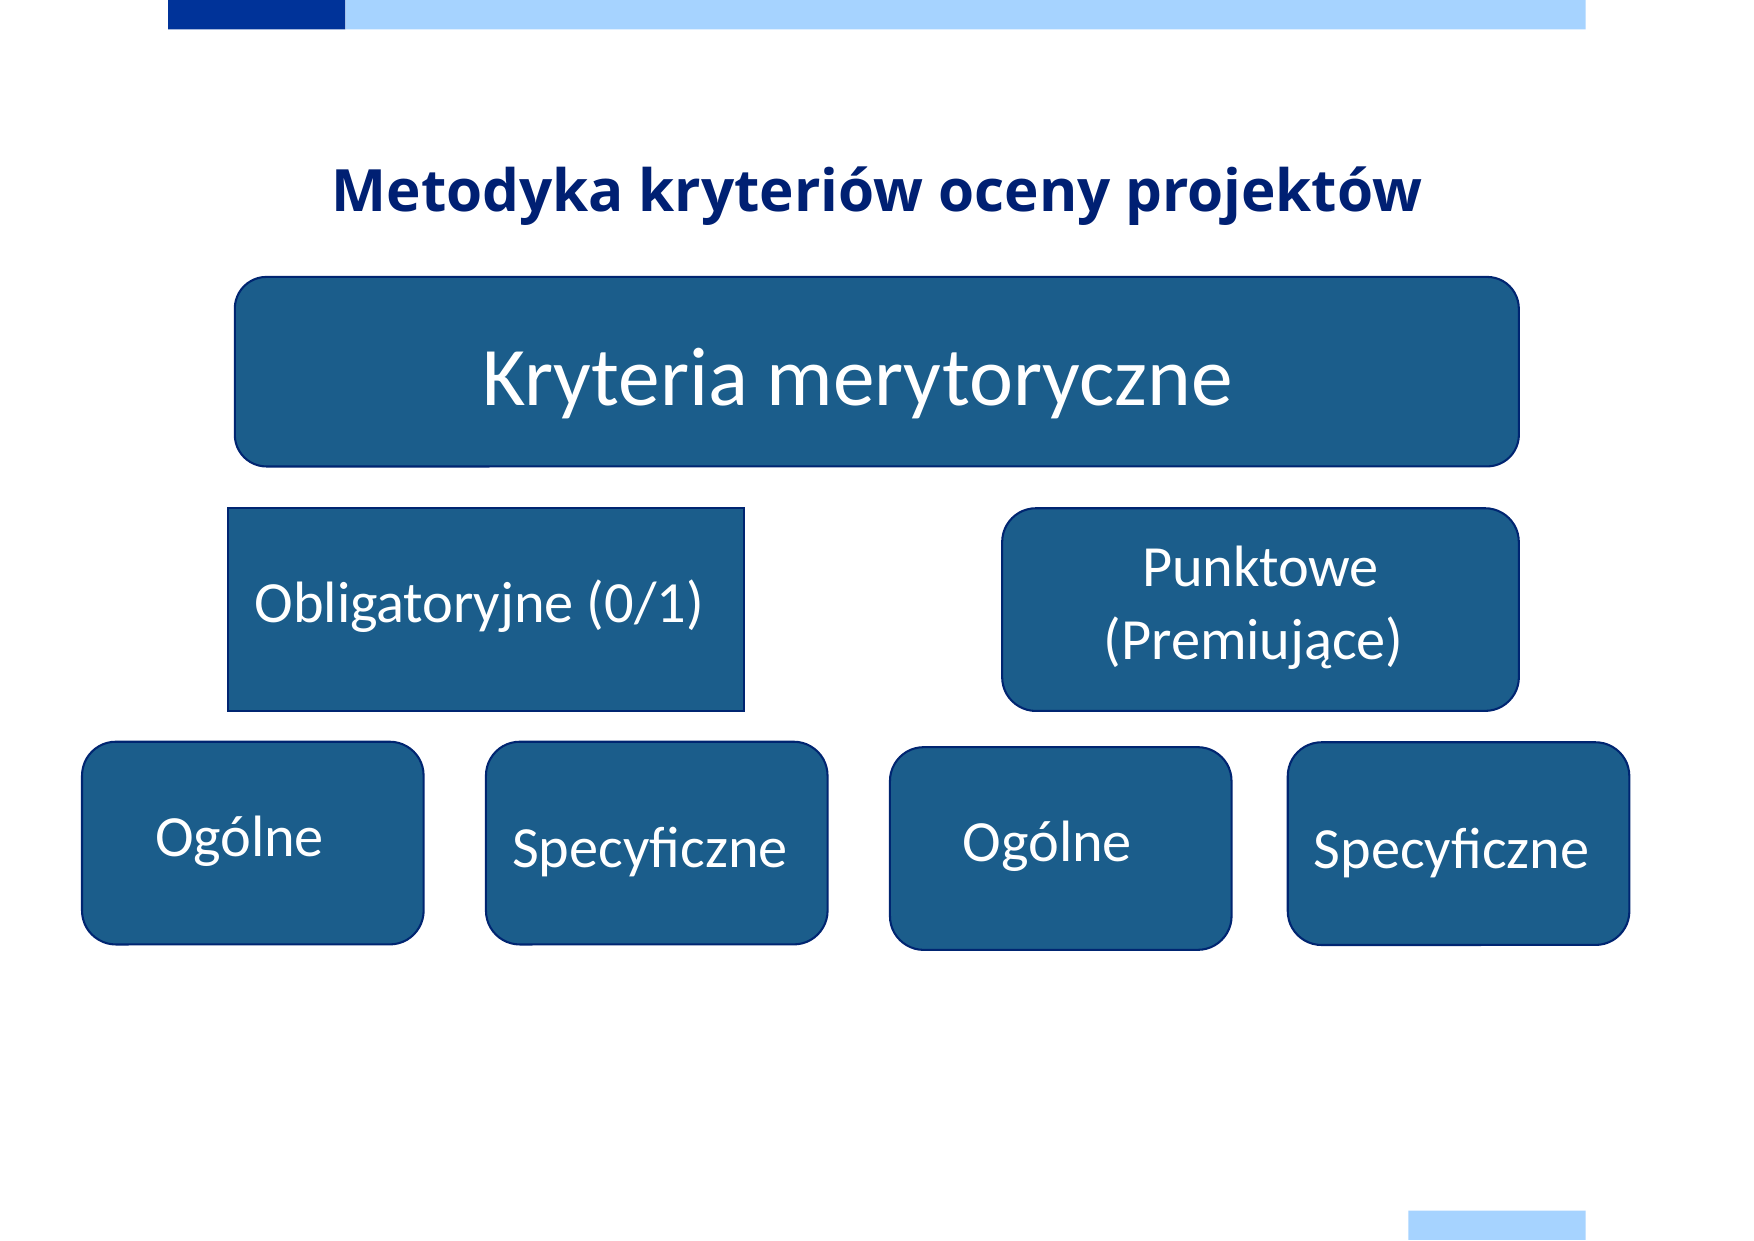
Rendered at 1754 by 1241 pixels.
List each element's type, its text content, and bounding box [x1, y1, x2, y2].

list Obligatoryjne (0/1) [227, 507, 745, 712]
text_box Specyficzne [484, 740, 829, 946]
text_box Kryteria merytoryczne [233, 275, 1520, 468]
text_box Ogólne [888, 746, 1233, 951]
title Metodyka kryteriów oceny projektów [168, 147, 1586, 325]
text_box Specyficzne [1286, 741, 1631, 947]
text_box Punktowe (Premiujące) [1001, 507, 1520, 712]
text_box Ogólne [80, 740, 425, 946]
